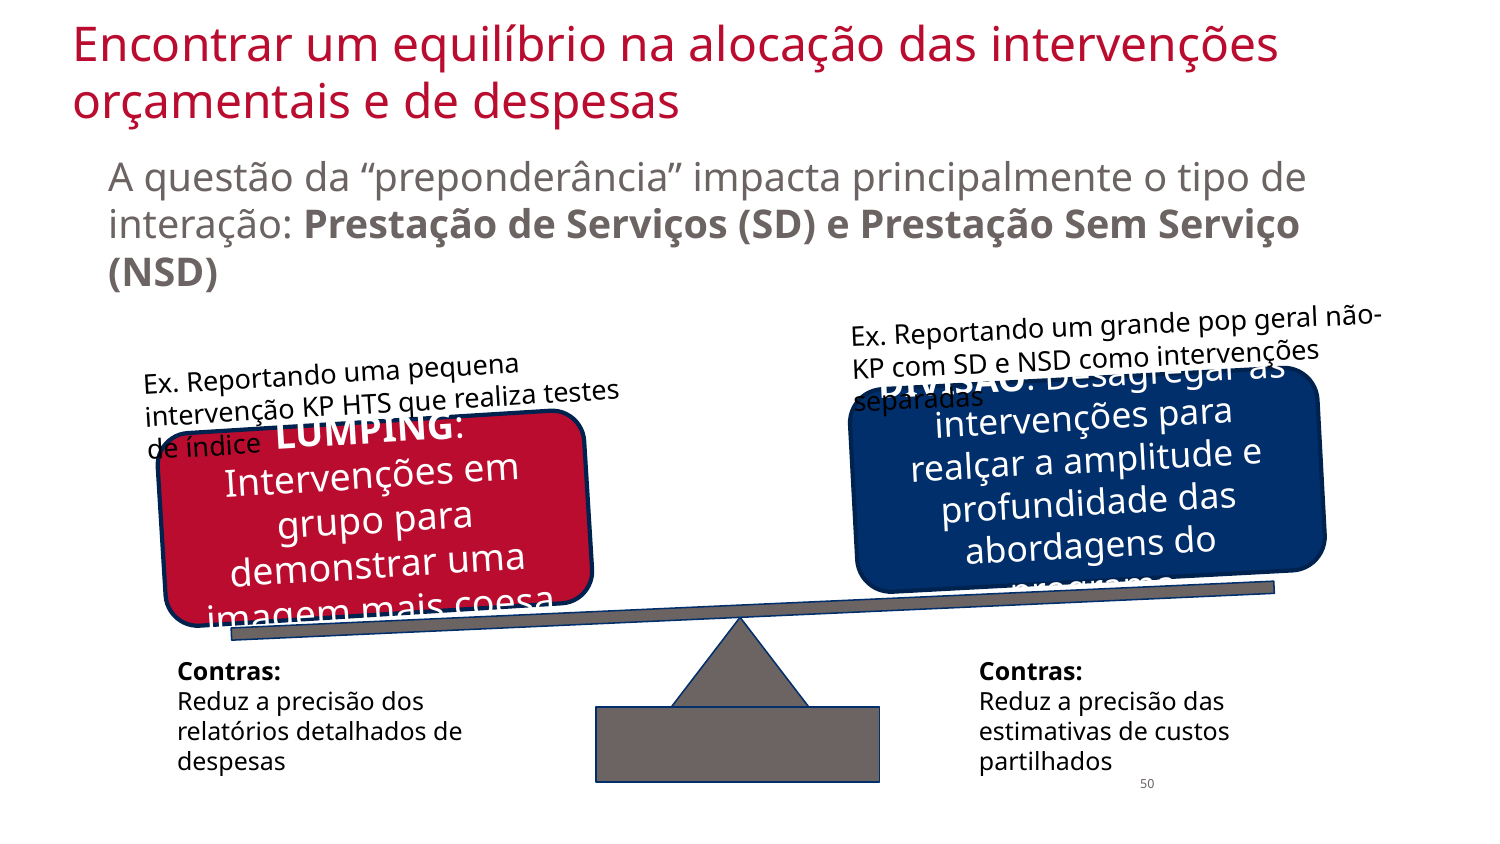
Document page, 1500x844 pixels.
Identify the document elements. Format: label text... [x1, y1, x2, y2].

text_box [231, 581, 1275, 640]
text_box Ex. Reportando uma pequena intervenção KP HTS que realiza testes de índice [125, 322, 651, 481]
text_box Contras: Reduz a precisão das estimativas de custos partilhados [964, 640, 1339, 790]
title Encontrar um equilíbrio na alocação das intervenções orçamentais e de despesas [57, 68, 1463, 144]
text_box [595, 706, 880, 783]
text_box DIVISÃO: Desagregar as intervenções para realçar a amplitude e profundidade das abordagens do programa [850, 412, 1325, 592]
slide_number 50 [1125, 769, 1475, 800]
text_box LUMPING: Intervenções em grupo para demonstrar uma imagem mais coesa [158, 454, 593, 626]
text_box Contras: Reduz a precisão dos relatórios detalhados de despesas [162, 640, 537, 790]
text_box Ex. Reportando um grande pop geral não-KP com SD e NSD como intervenções separadas [834, 280, 1409, 433]
text_box [672, 618, 809, 706]
list A questão da “preponderância” impacta principalmente o tipo de interação: Prestação de Serviços (SD) e Prestação Sem Serviço (NSD) [93, 144, 1391, 284]
